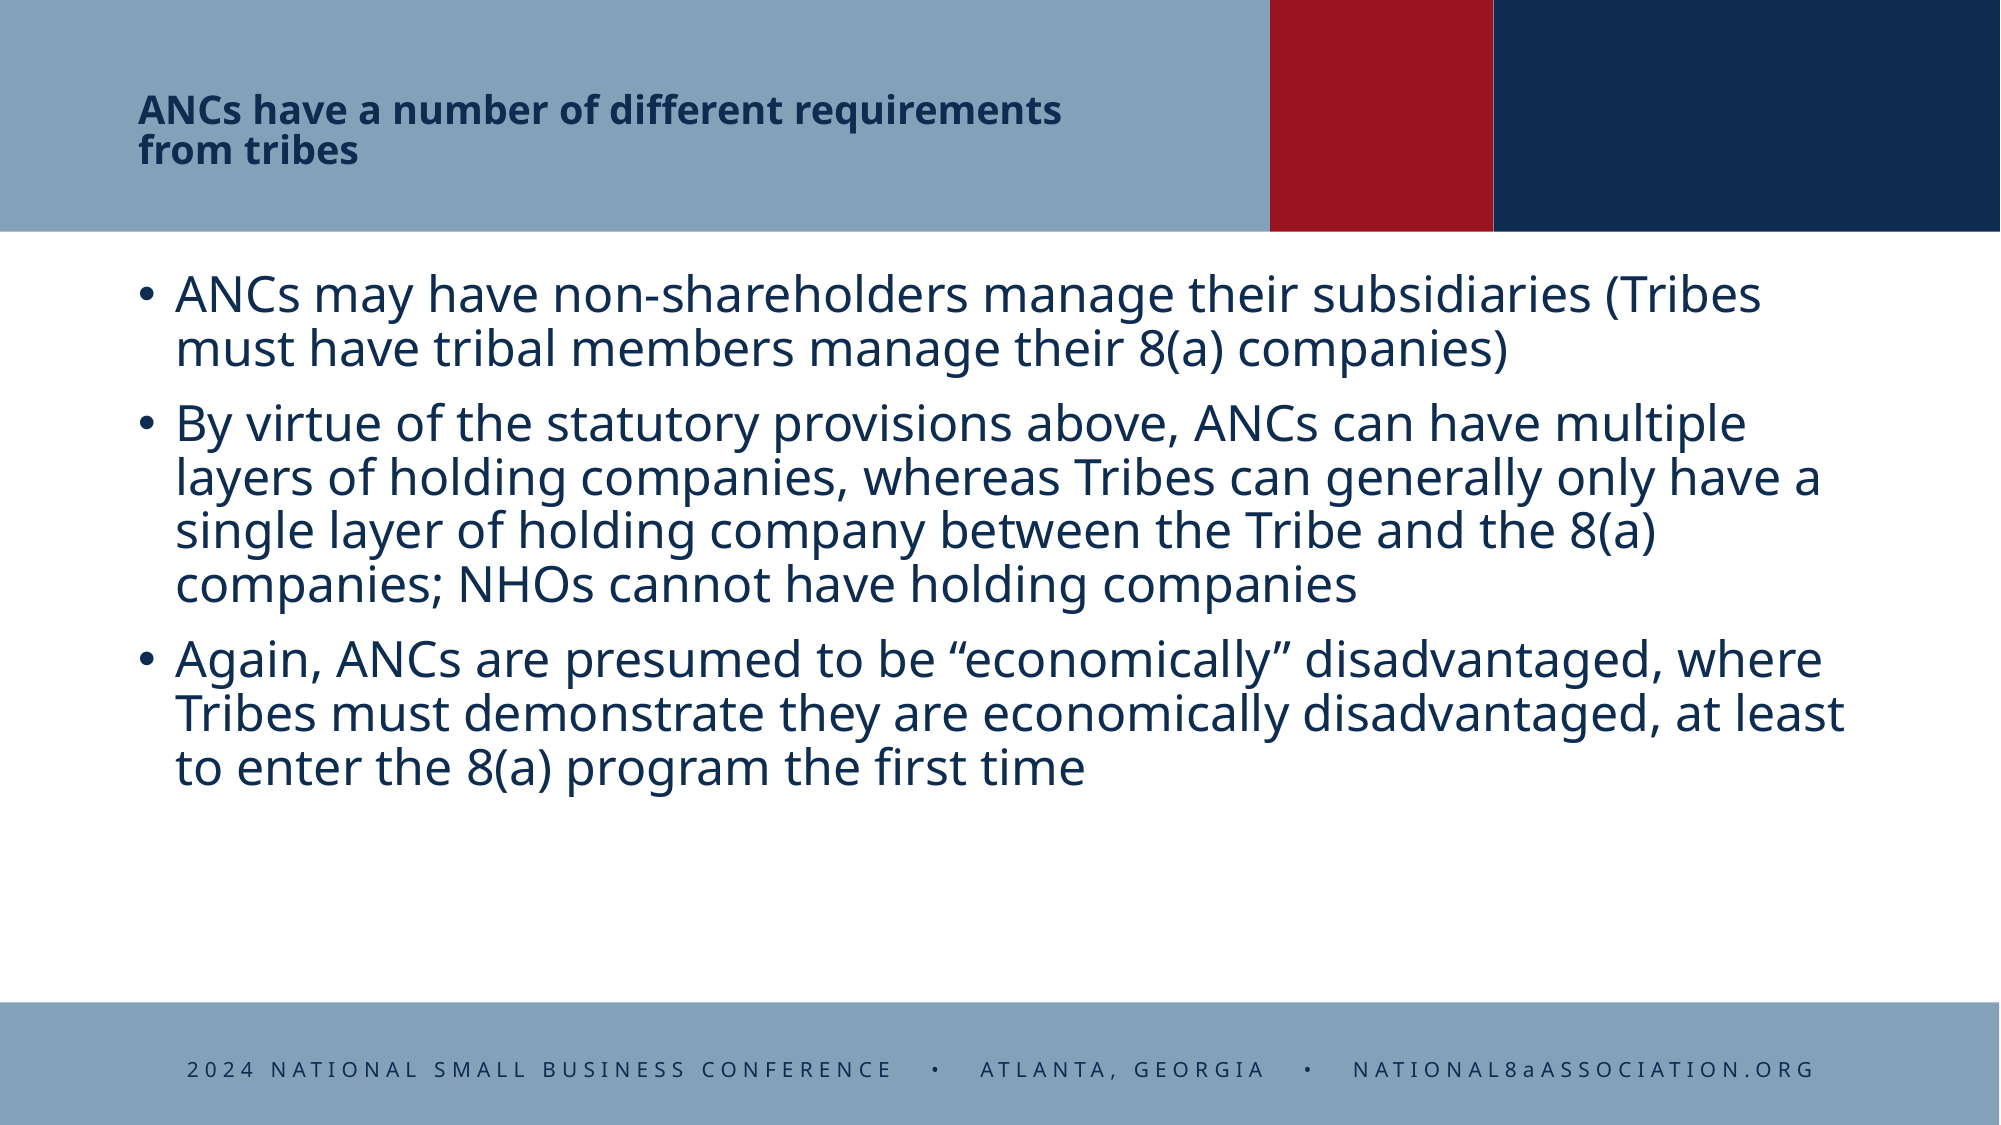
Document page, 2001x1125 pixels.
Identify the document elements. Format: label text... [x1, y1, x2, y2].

title ANCs have a number of different requirements from tribes [123, 85, 1163, 181]
list ANCs may have non-shareholders manage their subsidiaries (Tribes must have tribal members manage their 8(a) companies) By virtue of the statutory provisions above, ANCs can have multiple layers of holding companies, whereas Tribes can generally only have a single layer of holding company between the Tribe and the 8(a) companies; NHOs cannot have holding companies Again, ANCs are presumed to be “economically” disadvantaged, where Tribes must demonstrate they are economically disadvantaged, at least to enter the 8(a) program the first time [123, 261, 1886, 959]
